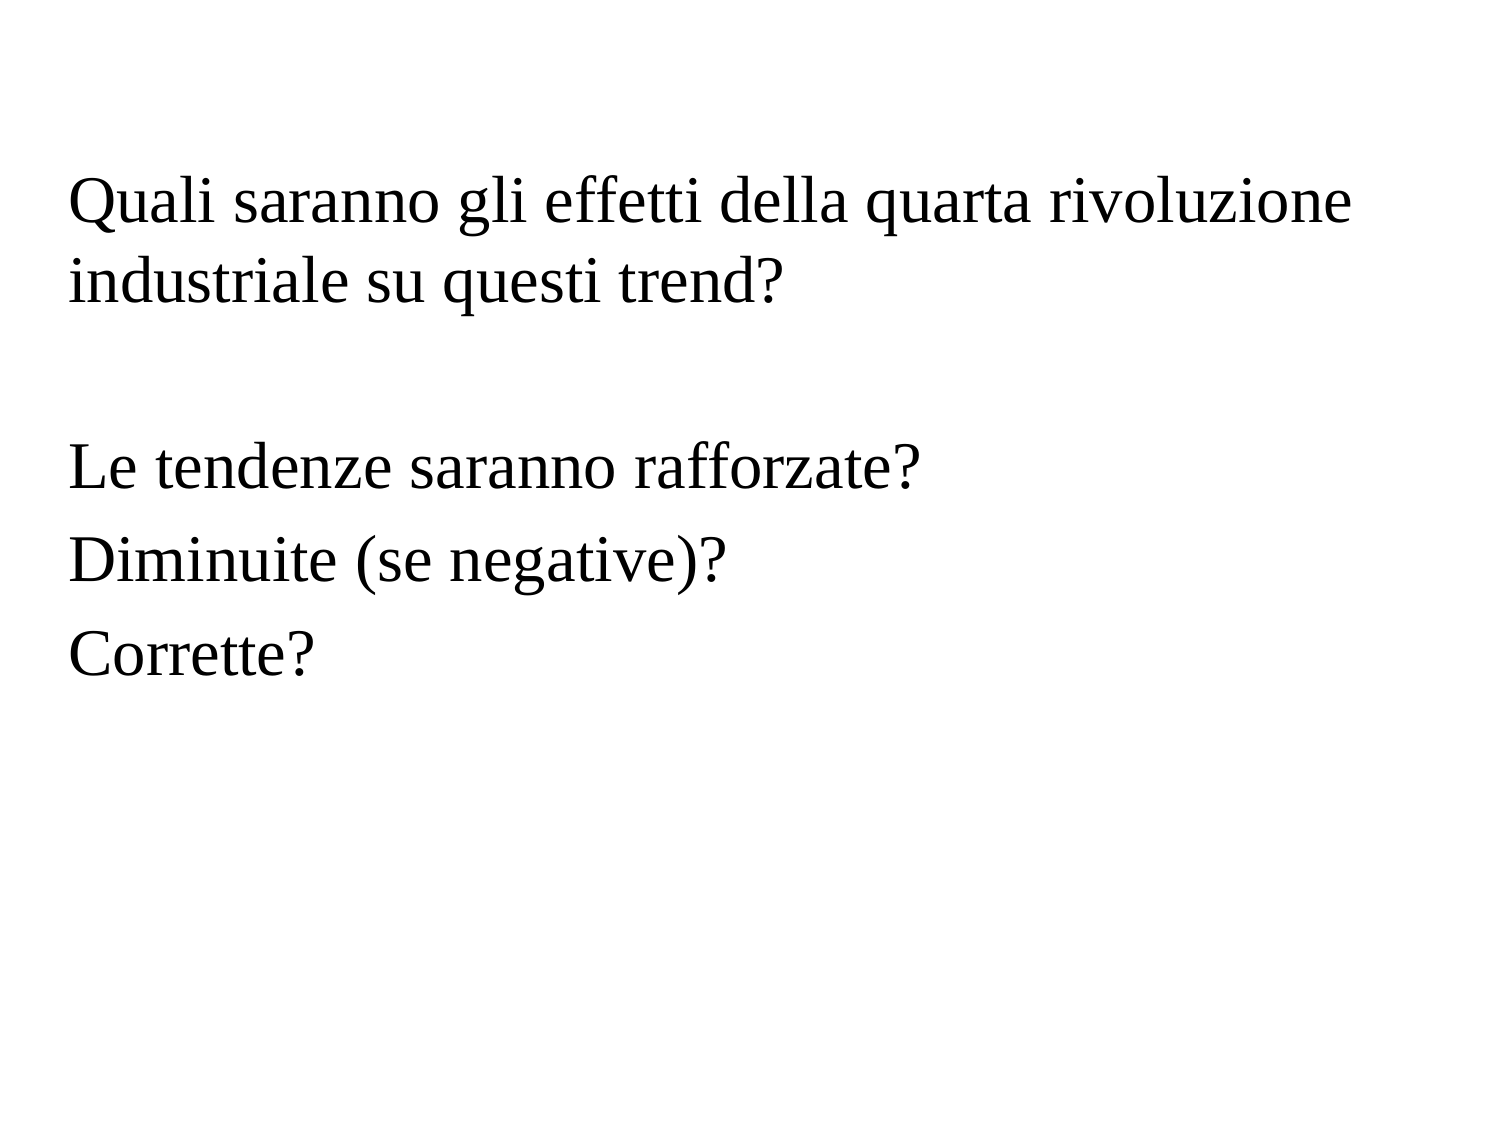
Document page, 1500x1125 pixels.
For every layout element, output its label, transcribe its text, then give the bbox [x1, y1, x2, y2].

list Quali saranno gli effetti della quarta rivoluzione industriale su questi trend? Le tendenze saranno rafforzate? Diminuite (se negative)? Corrette? [52, 54, 1449, 1092]
